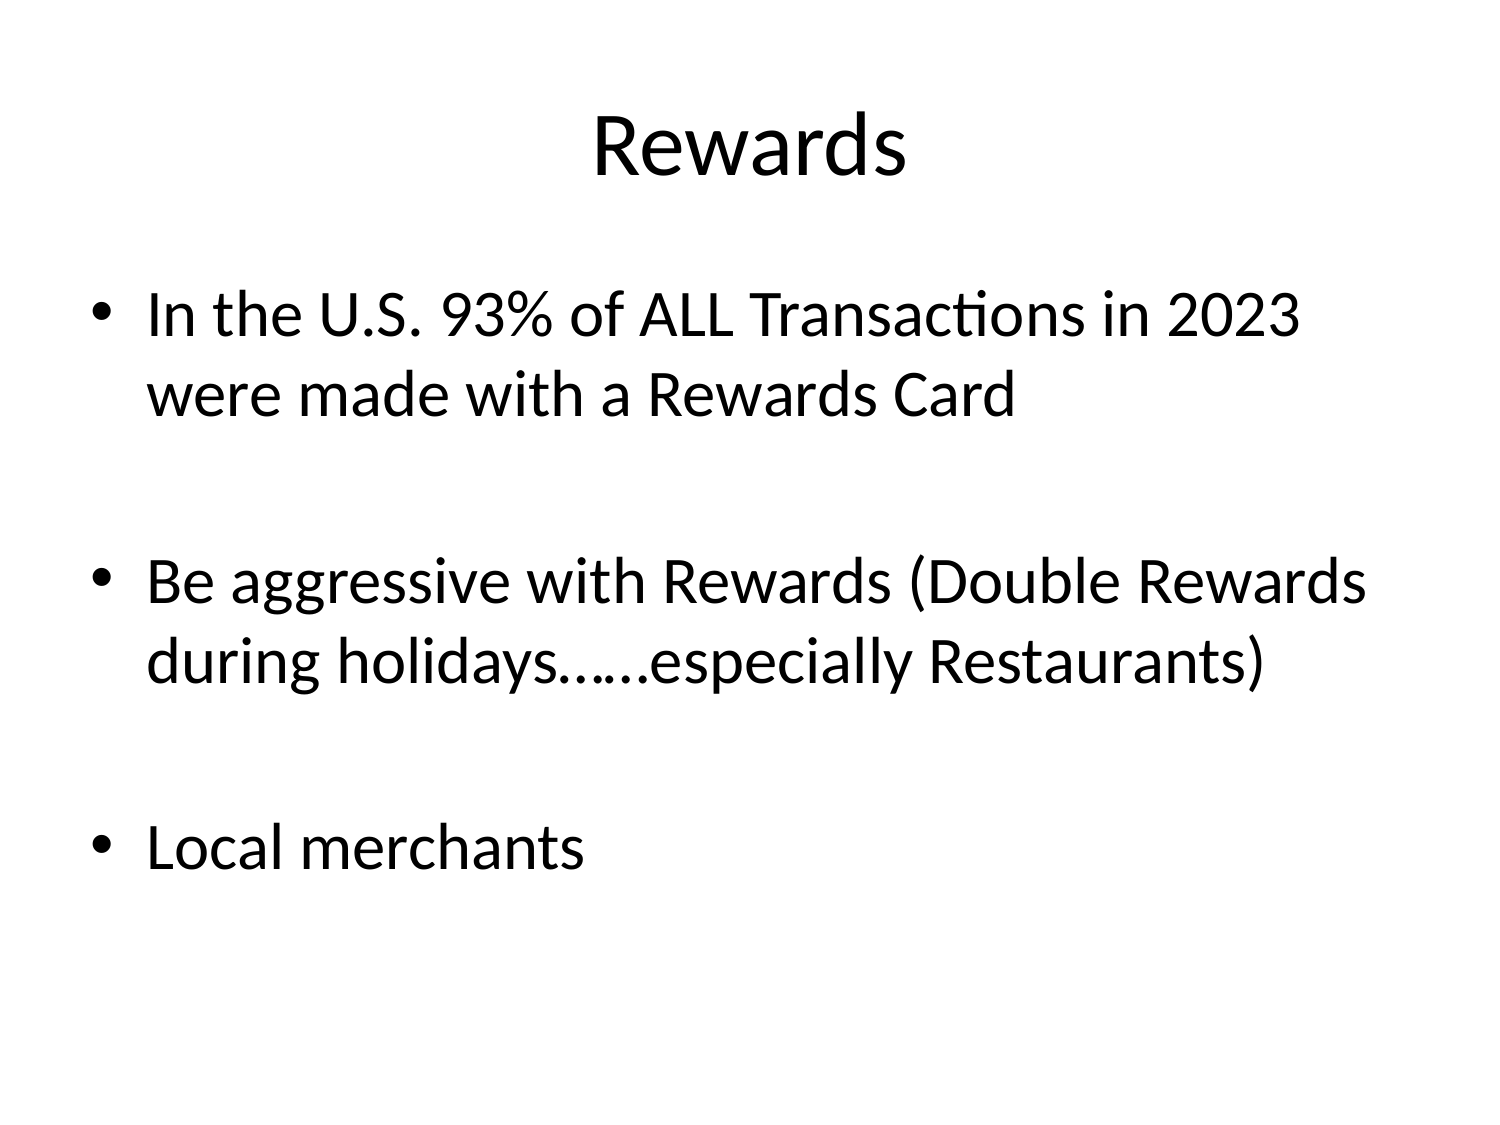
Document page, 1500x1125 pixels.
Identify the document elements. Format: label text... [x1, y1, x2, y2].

list In the U.S. 93% of ALL Transactions in 2023 were made with a Rewards Card Be aggressive with Rewards (Double Rewards during holidays……especially Restaurants) Local merchants [75, 262, 1425, 1005]
title Rewards [75, 45, 1425, 233]
